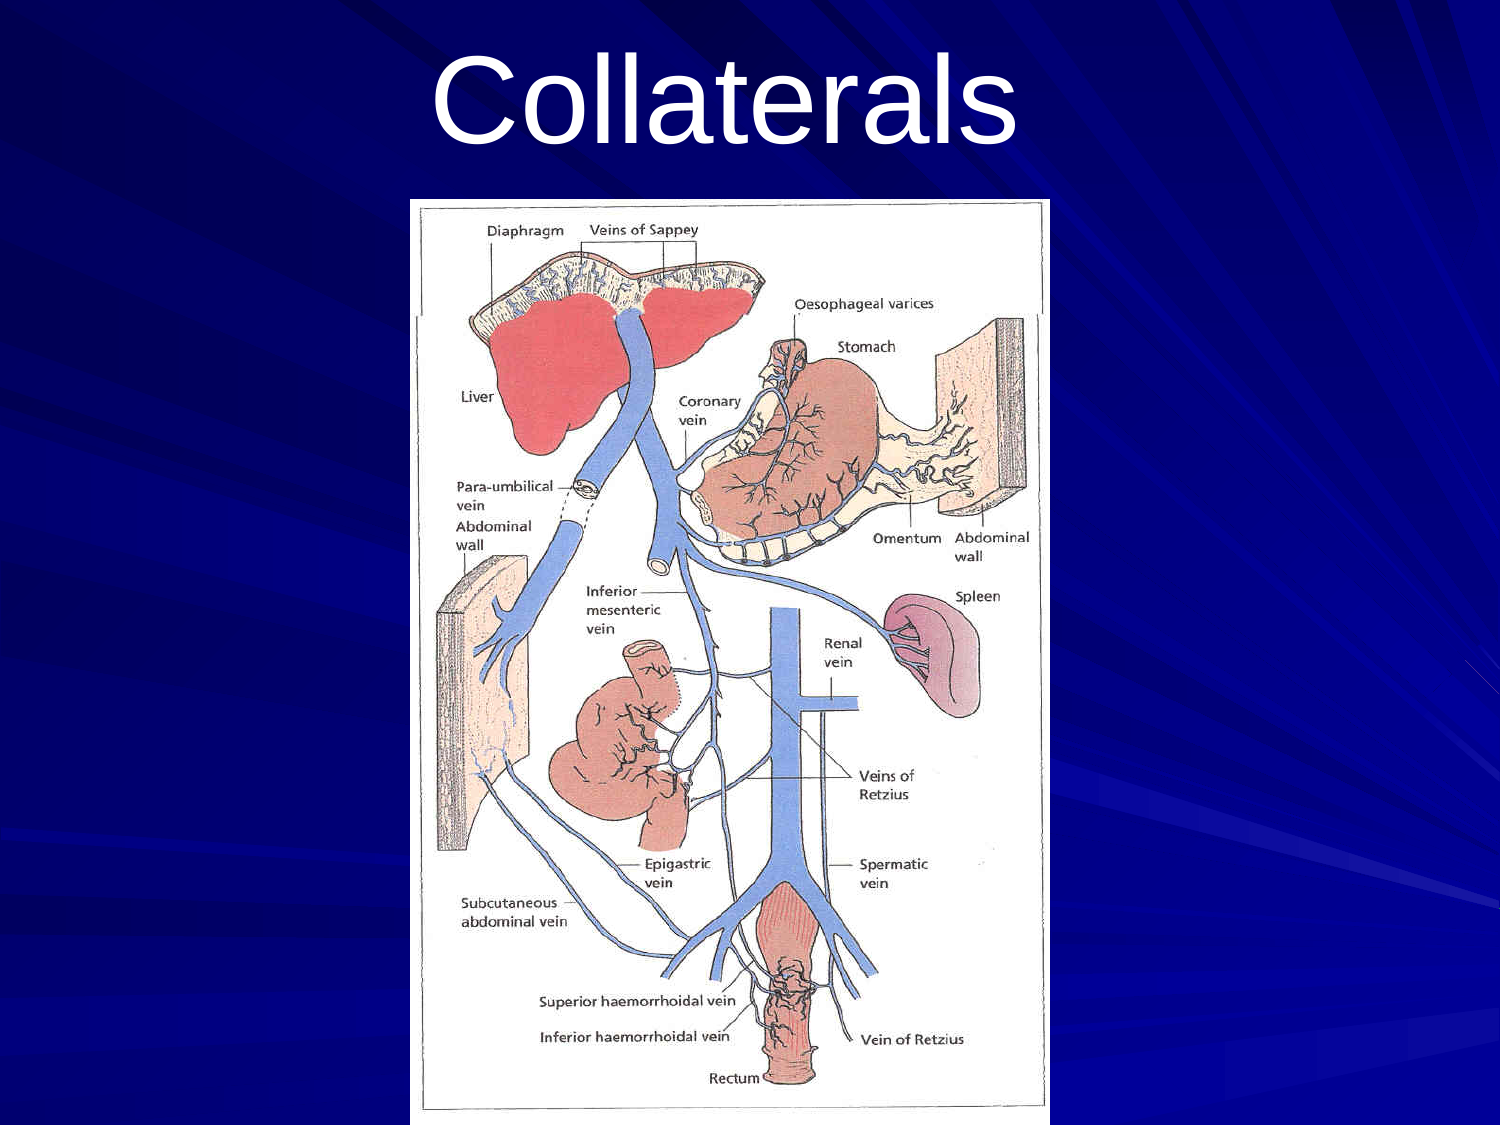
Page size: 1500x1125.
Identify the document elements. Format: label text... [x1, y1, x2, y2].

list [410, 199, 1050, 1125]
title Collaterals [49, 0, 1401, 188]
